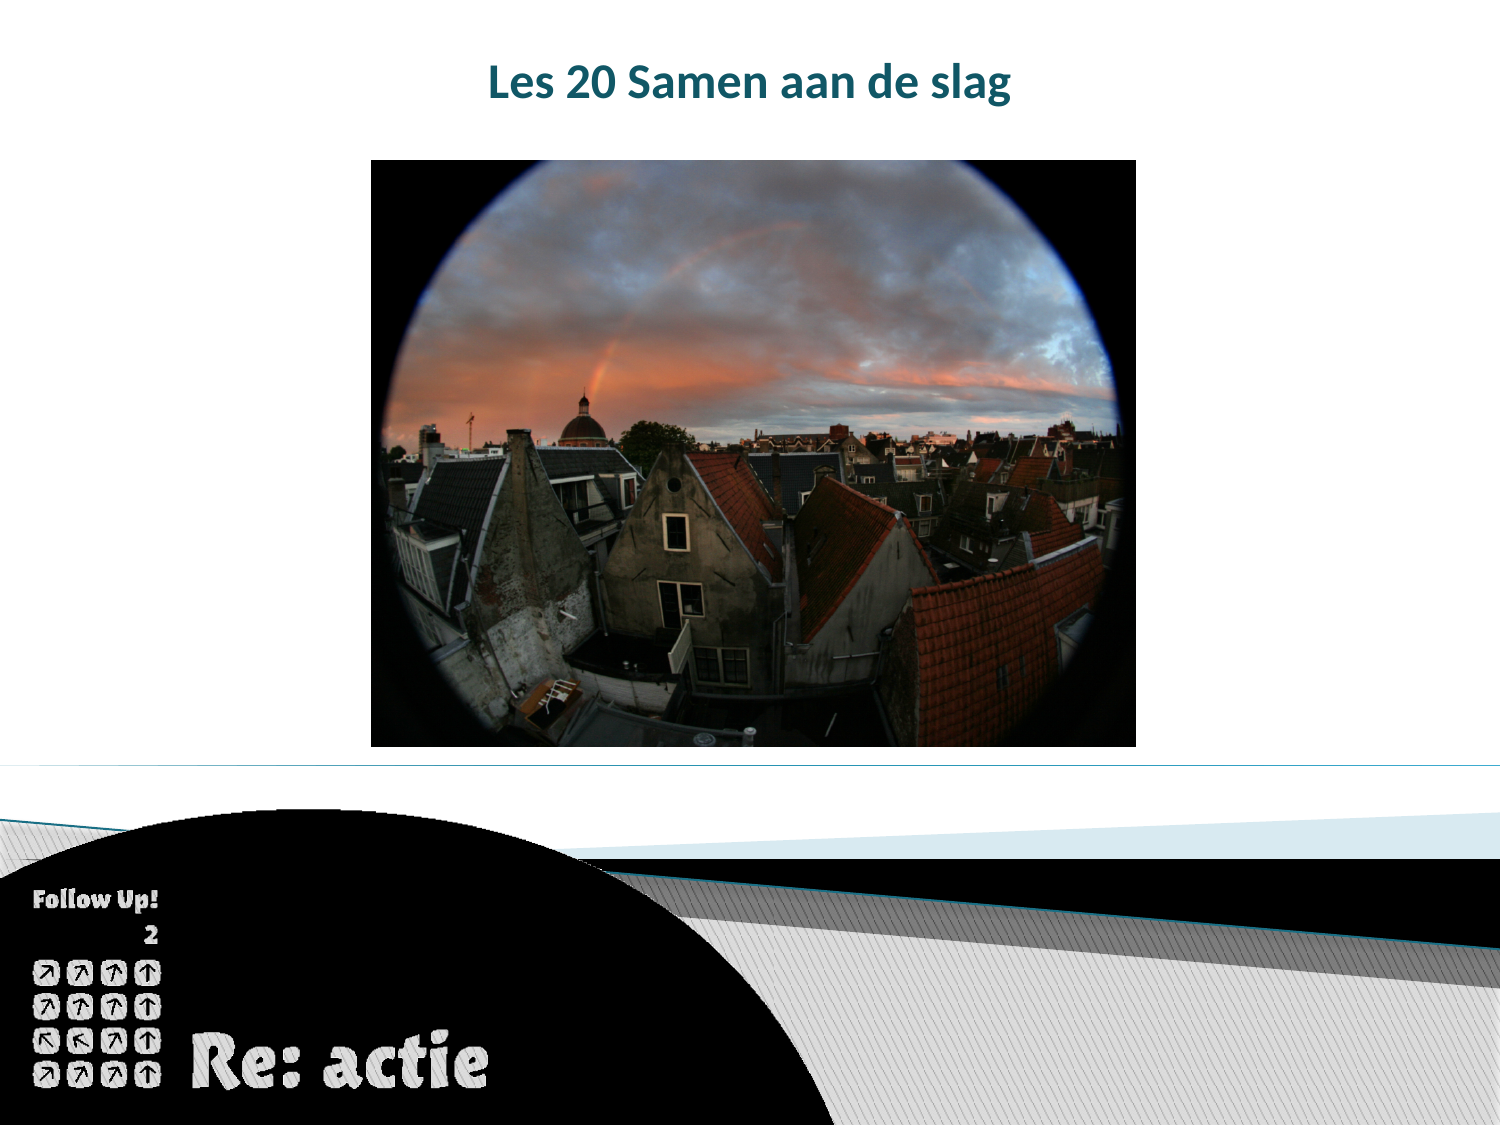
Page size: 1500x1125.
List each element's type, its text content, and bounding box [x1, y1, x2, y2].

picture [0, 798, 1500, 1125]
text_box Les 20 Samen aan de slag [419, 30, 1081, 126]
picture [371, 160, 1137, 747]
